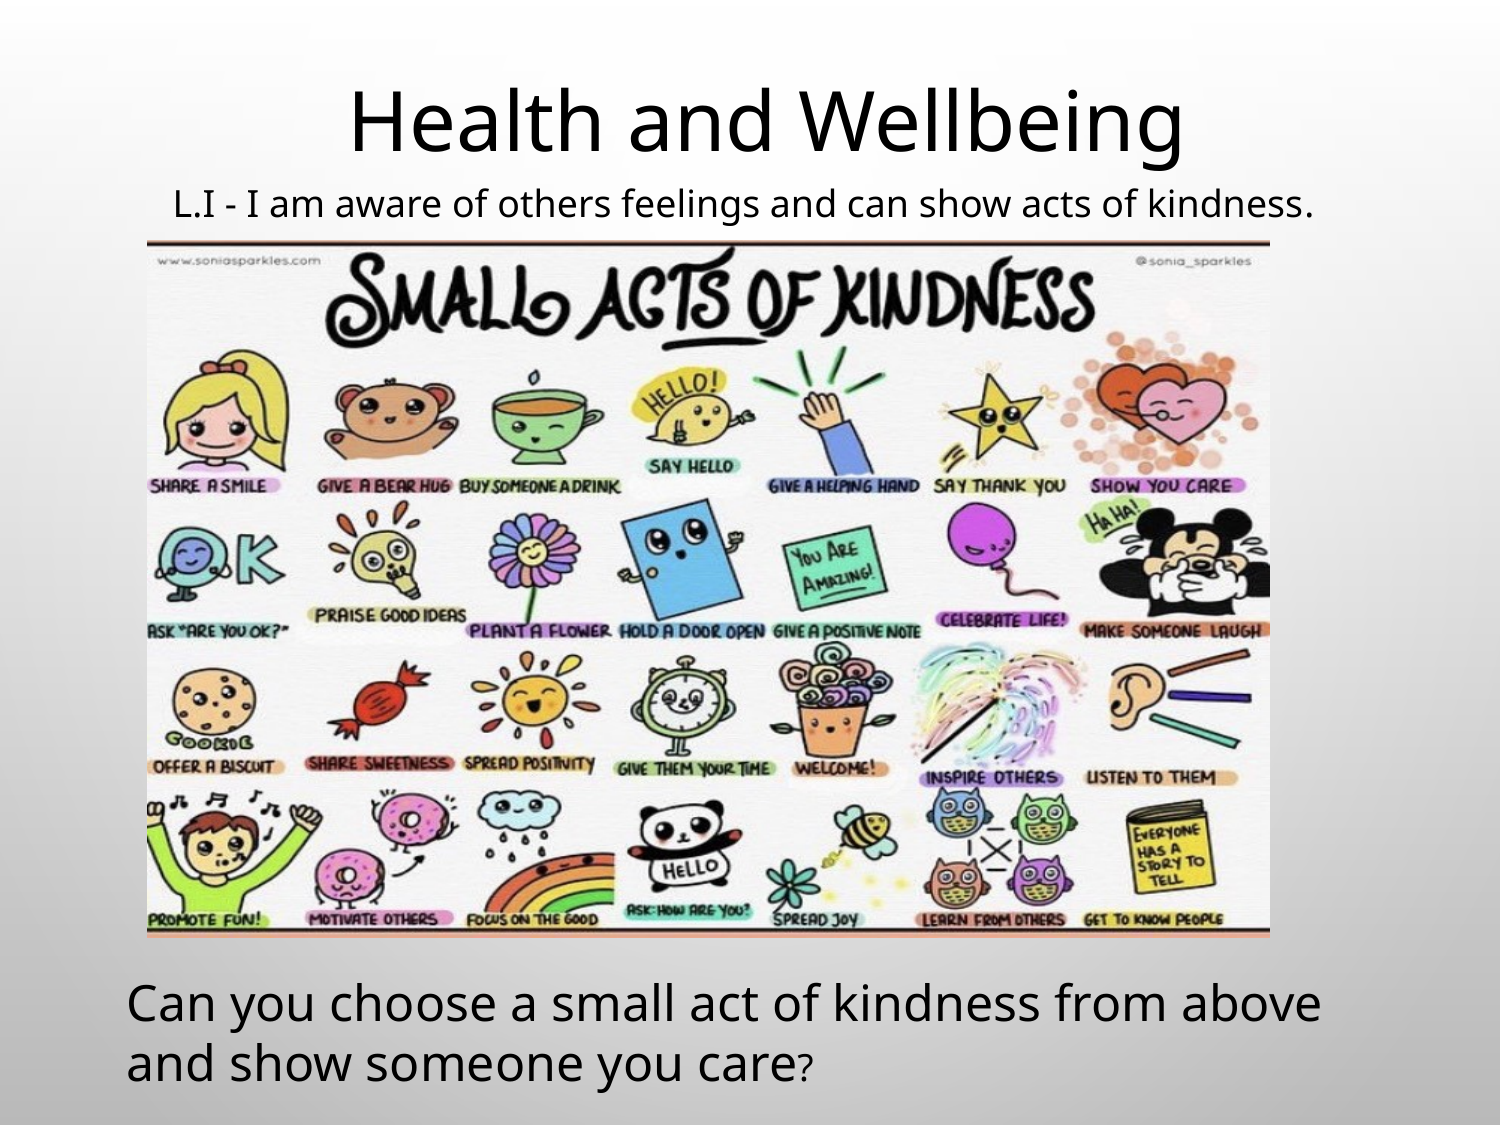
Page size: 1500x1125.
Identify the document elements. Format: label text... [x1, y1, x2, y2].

picture [0, 0, 1500, 1125]
text_box L.I - I am aware of others feelings and can show acts of kindness. [87, 172, 1400, 233]
text_box Health and Wellbeing [171, 60, 1365, 176]
text_box Can you choose a small act of kindness from above and show someone you care? [112, 964, 1365, 1099]
